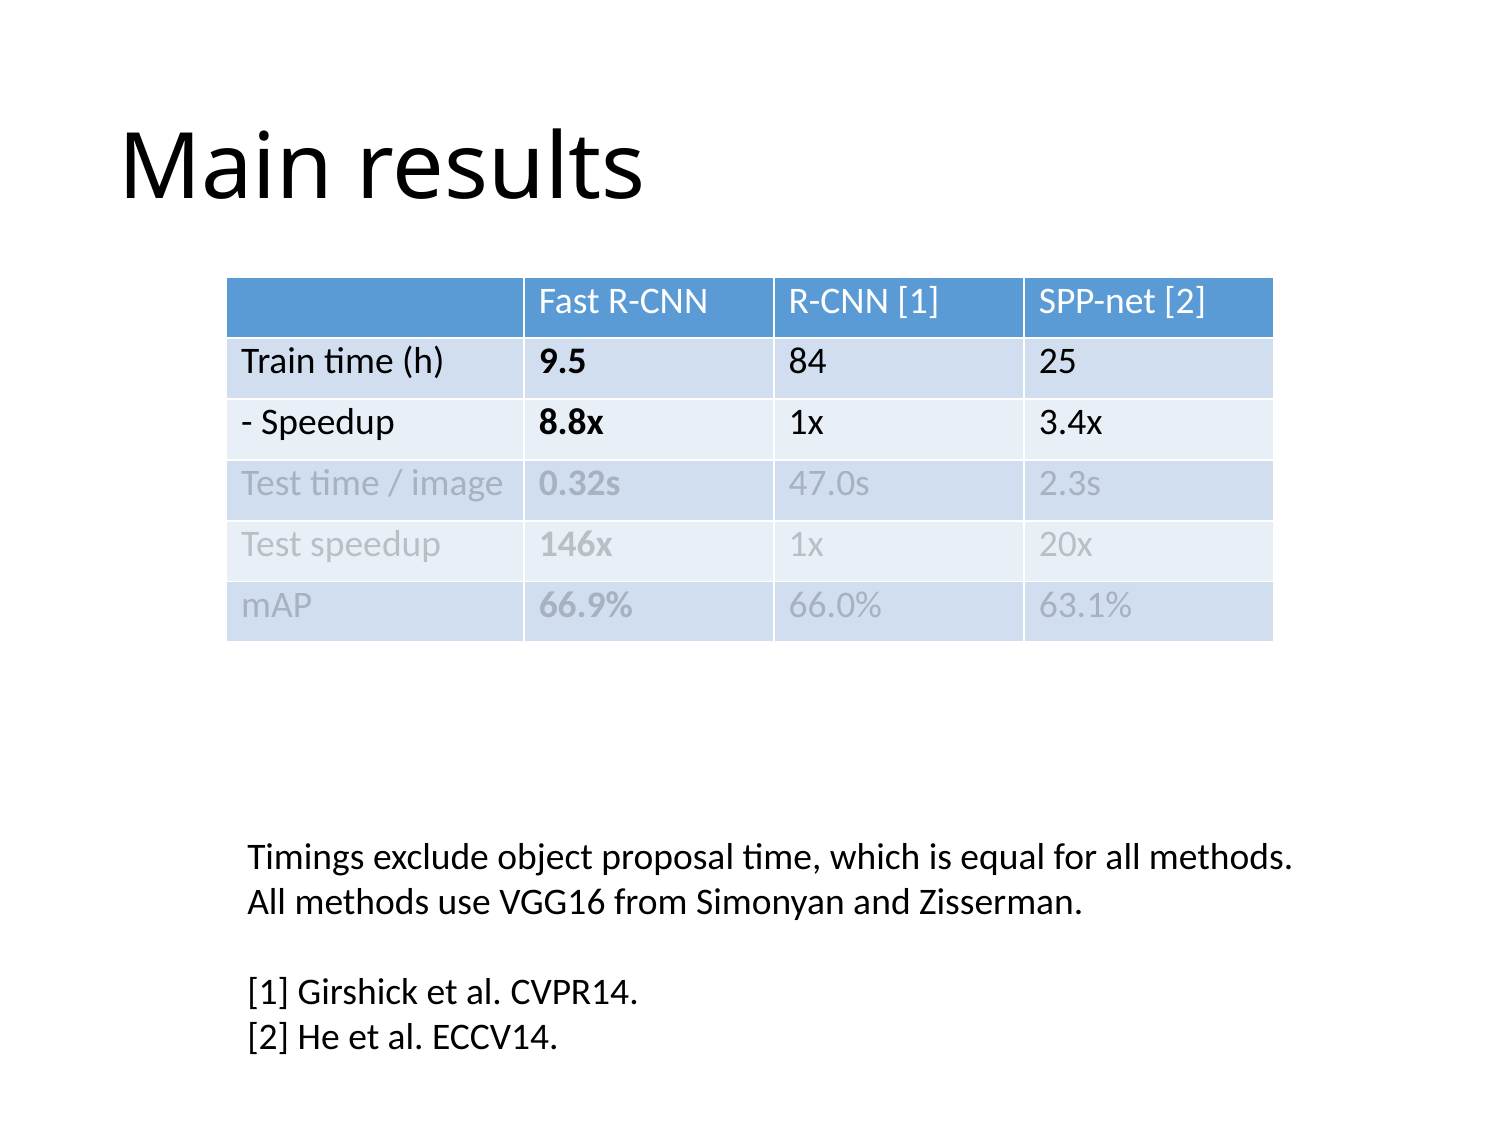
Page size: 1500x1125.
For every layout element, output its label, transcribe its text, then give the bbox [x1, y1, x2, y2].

table_cell 9.5 [525, 339, 773, 398]
table_cell Test speedup [227, 522, 523, 581]
table_cell 2.3s [1025, 461, 1273, 520]
table_cell Test time / image [227, 461, 523, 520]
table_cell Train time (h) [227, 339, 523, 398]
table_header SPP-net [2] [1025, 278, 1273, 337]
table_cell mAP [227, 582, 523, 641]
table_cell 84 [775, 339, 1023, 398]
table_cell 1x [775, 400, 1023, 459]
table_cell 63.1% [1025, 582, 1273, 641]
table_cell 3.4x [1025, 400, 1273, 459]
table_cell 8.8x [525, 400, 773, 459]
table_cell 20x [1025, 522, 1273, 581]
title Main results [103, 59, 1397, 278]
table_cell - Speedup [227, 400, 523, 459]
table_cell 146x [525, 522, 773, 581]
table_cell 0.32s [525, 461, 773, 520]
table_cell 66.0% [775, 582, 1023, 641]
table_cell 47.0s [775, 461, 1023, 520]
text_box Timings exclude object proposal time, which is equal for all methods. All methods use VGG16 from Simonyan and Zisserman. [1] Girshick et al. CVPR14. [2] He et al. ECCV14. [232, 824, 1310, 1065]
table_cell 25 [1025, 339, 1273, 398]
table_header Fast R-CNN [525, 278, 773, 337]
table_cell 1x [775, 522, 1023, 581]
table_header R-CNN [1] [775, 278, 1023, 337]
table_header [227, 278, 523, 337]
table_cell 66.9% [525, 582, 773, 641]
